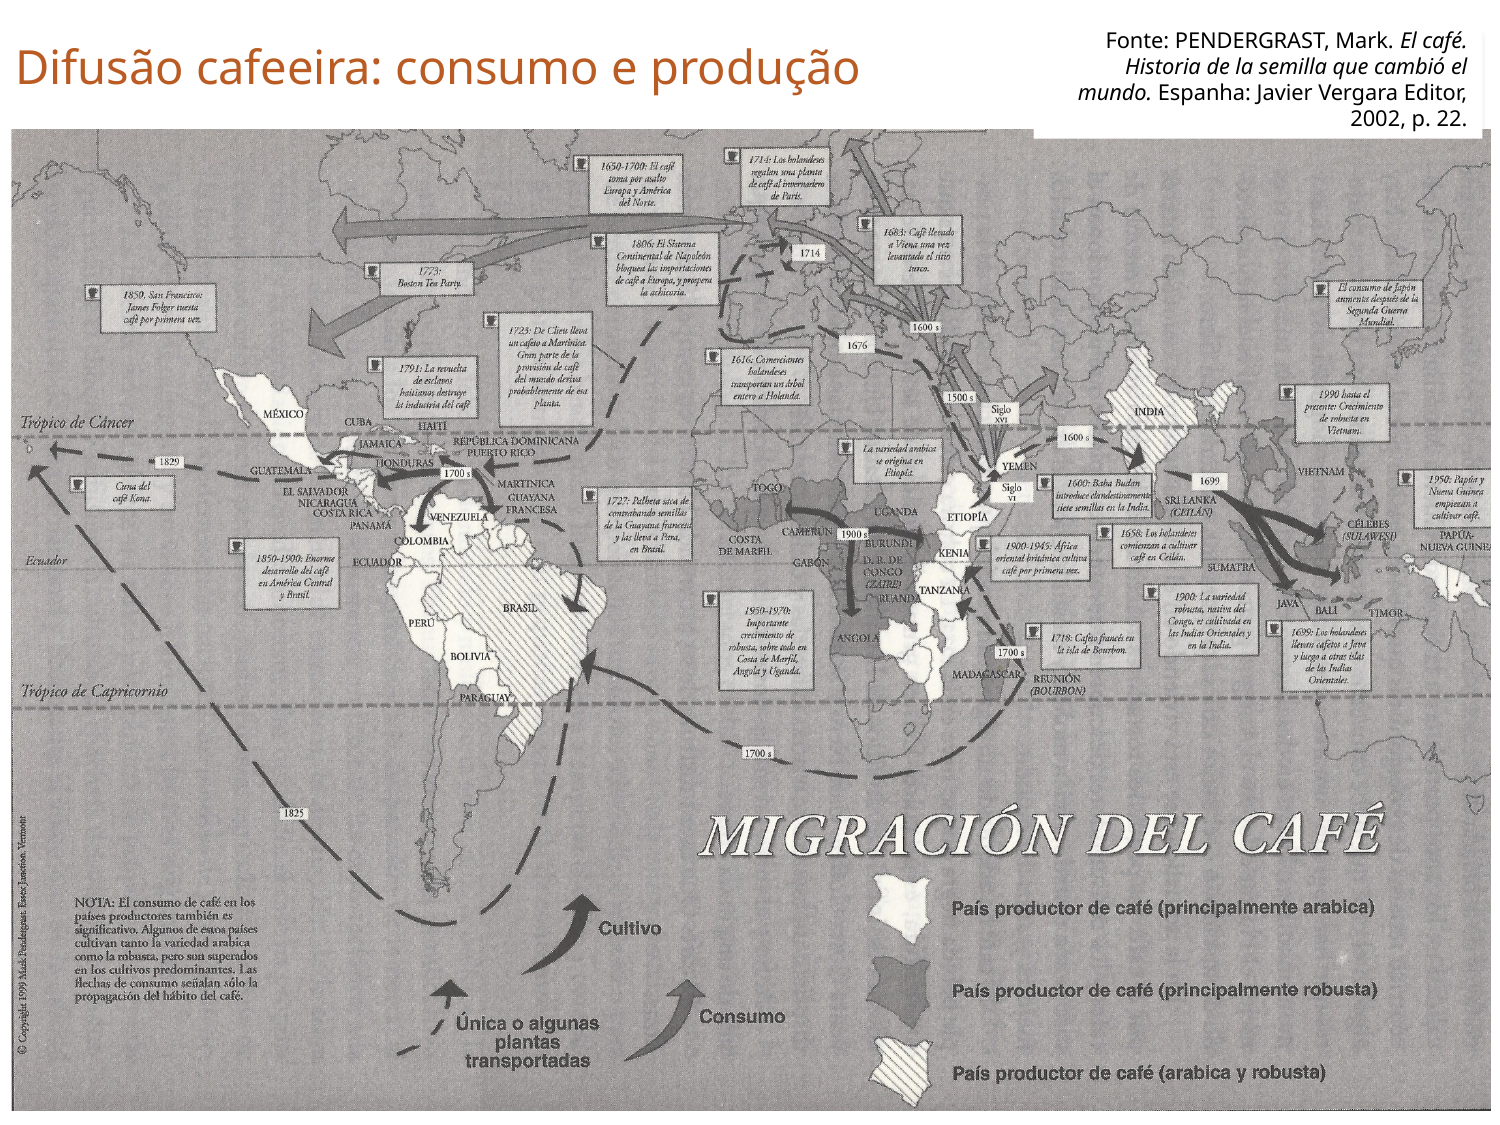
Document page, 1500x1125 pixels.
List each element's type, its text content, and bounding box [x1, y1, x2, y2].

title Difusão cafeeira: consumo e produção [0, 19, 886, 114]
picture [11, 129, 1492, 1111]
text_box Fonte: PENDERGRAST, Mark. El café. Historia de la semilla que cambió el mundo. Espanha: Javier Vergara Editor, 2002, p. 22. [1033, 19, 1483, 129]
